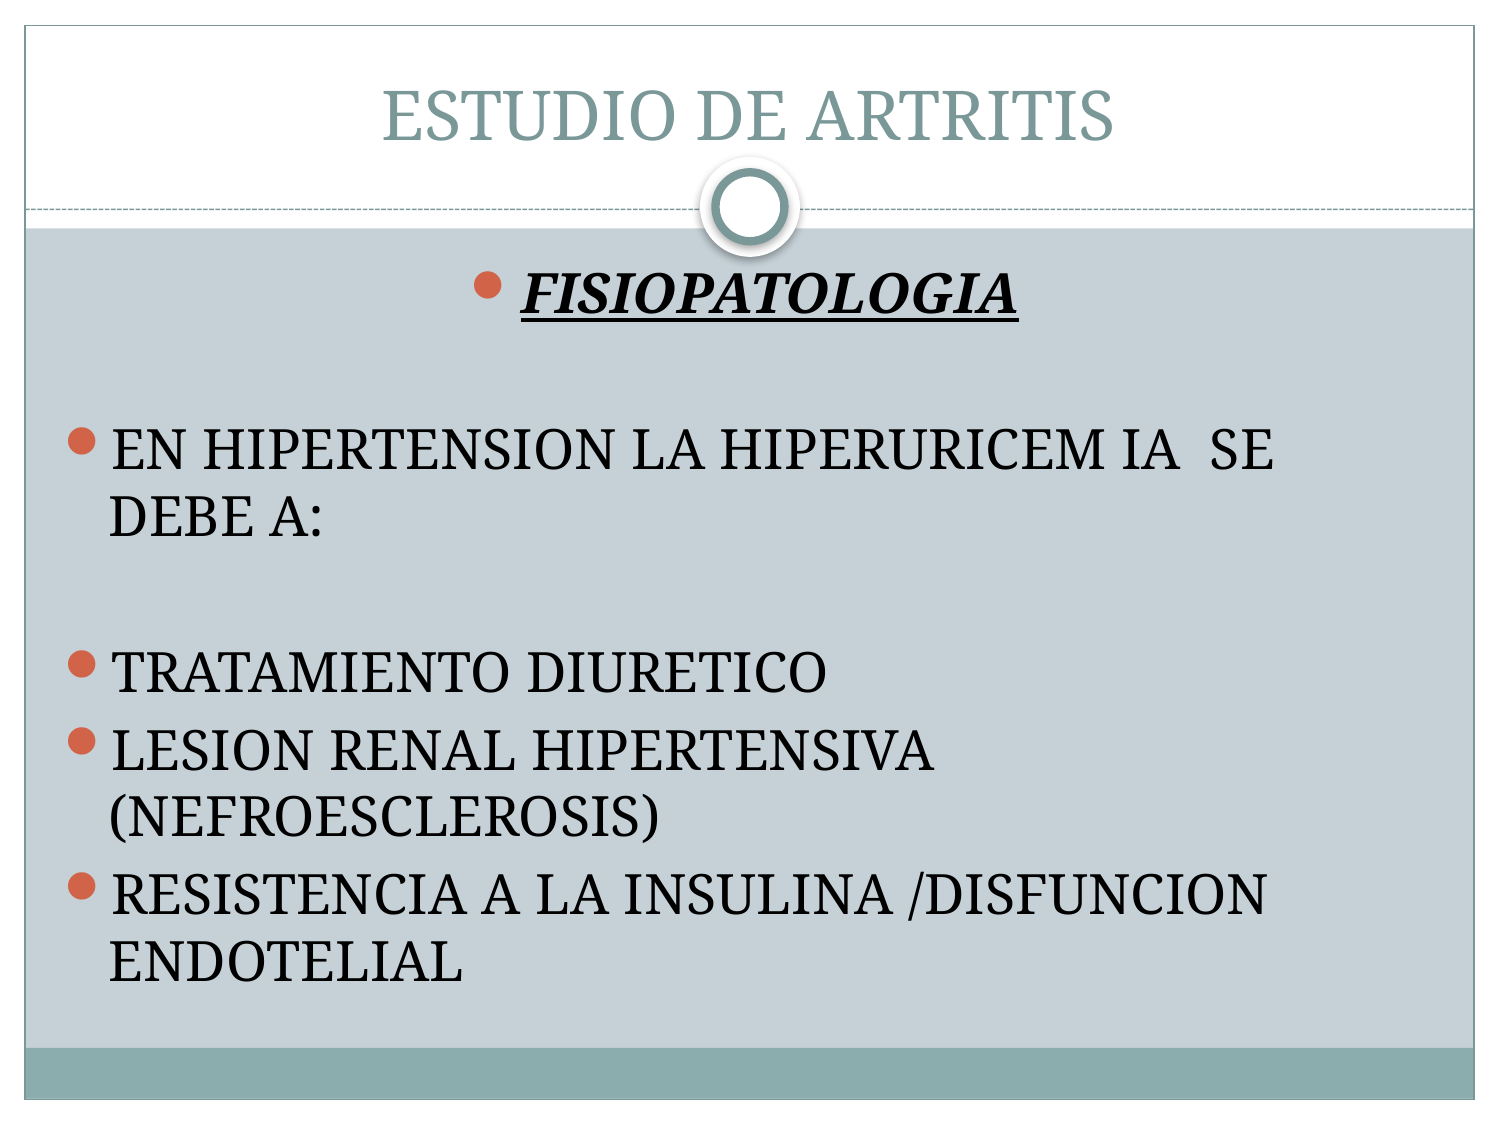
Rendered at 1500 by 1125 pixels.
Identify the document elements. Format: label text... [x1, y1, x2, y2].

list FISIOPATOLOGIA EN HIPERTENSION LA HIPERURICEM IA SE DEBE A: TRATAMIENTO DIURETICO LESION RENAL HIPERTENSIVA (NEFROESCLEROSIS) RESISTENCIA A LA INSULINA /DISFUNCION ENDOTELIAL [49, 250, 1445, 1001]
title ESTUDIO DE ARTRITIS [49, 37, 1450, 162]
